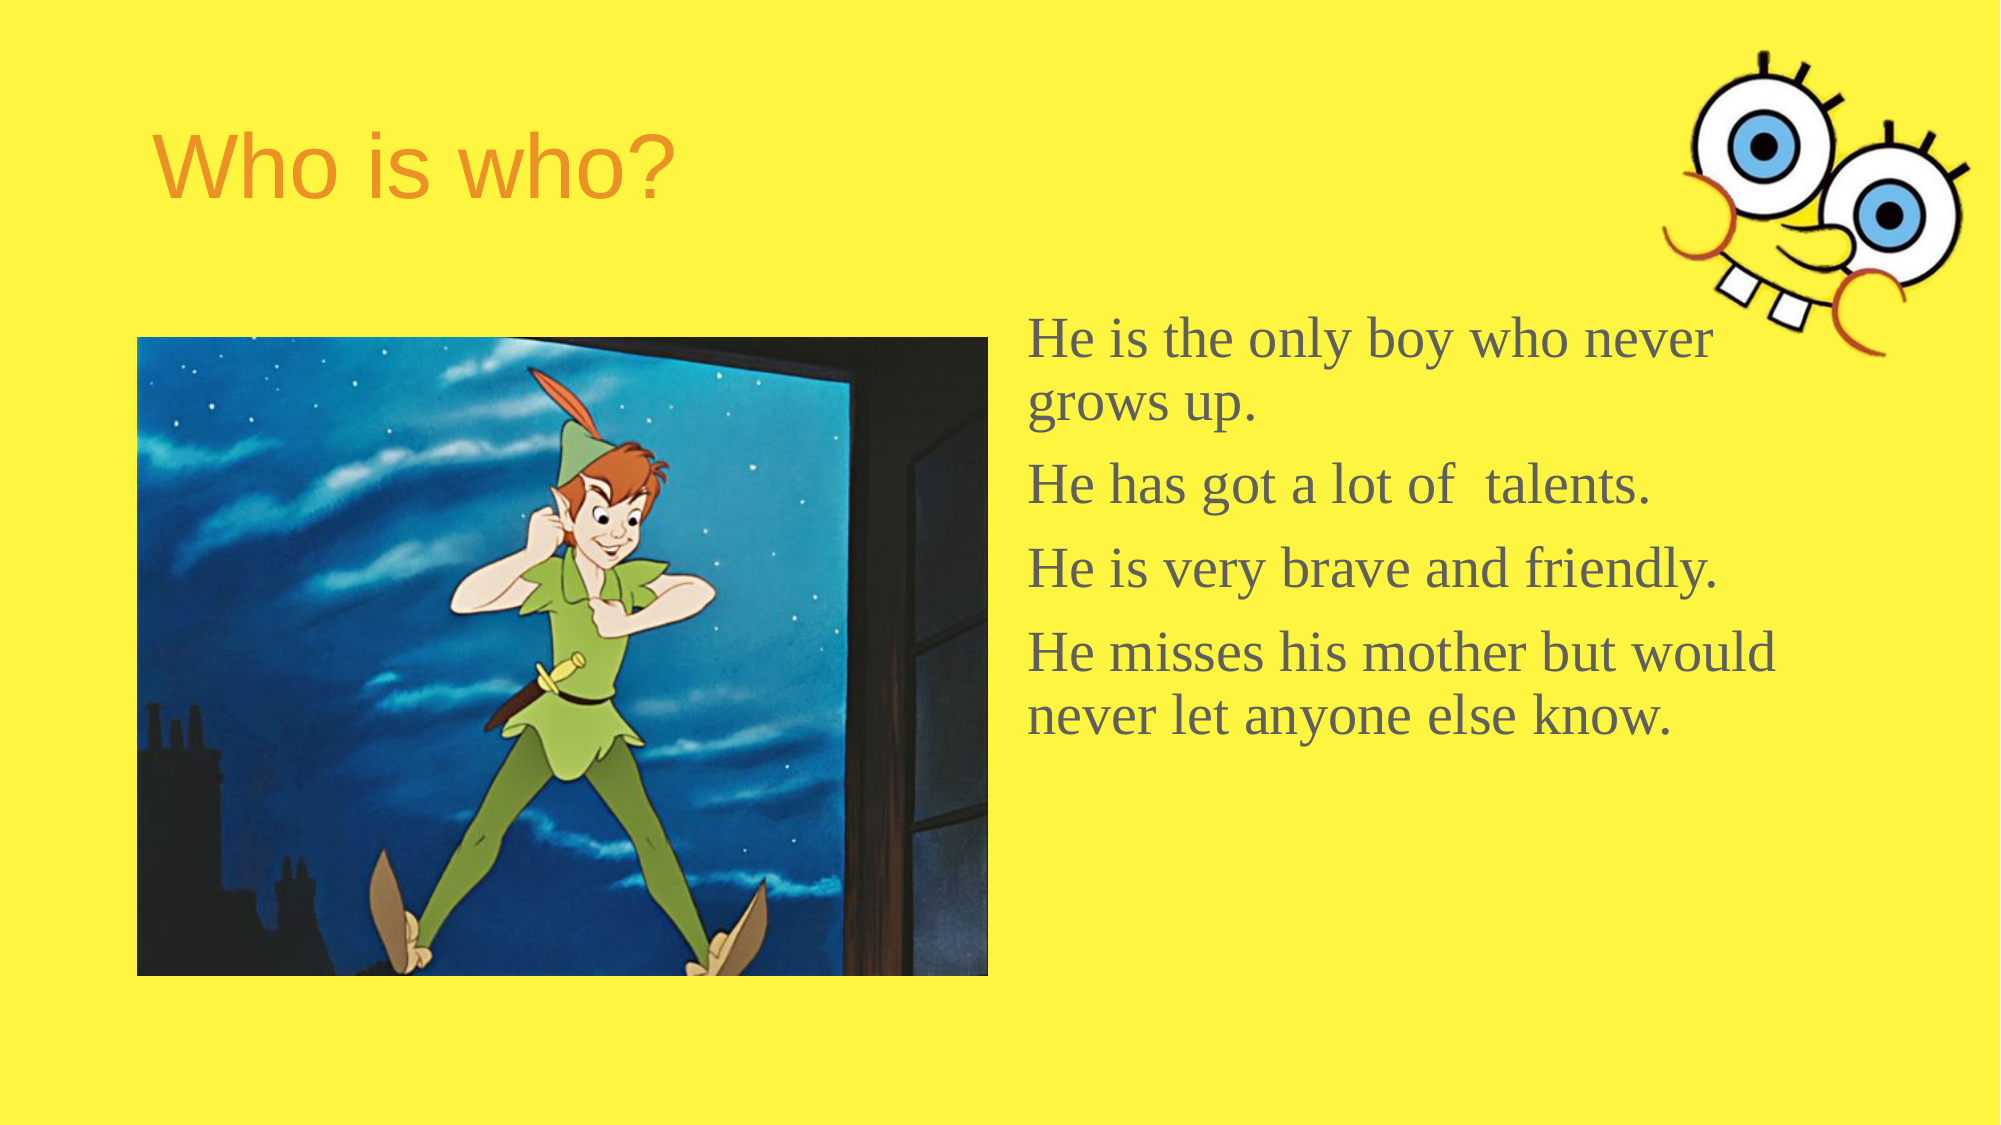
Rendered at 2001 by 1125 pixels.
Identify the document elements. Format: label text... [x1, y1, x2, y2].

picture [1596, 0, 1996, 425]
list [137, 337, 988, 976]
list He is the only boy who never grows up. He has got a lot of talents. He is very brave and friendly. He misses his mother but would never let anyone else know. [1012, 299, 1863, 1014]
title Who is who? [137, 59, 1863, 278]
